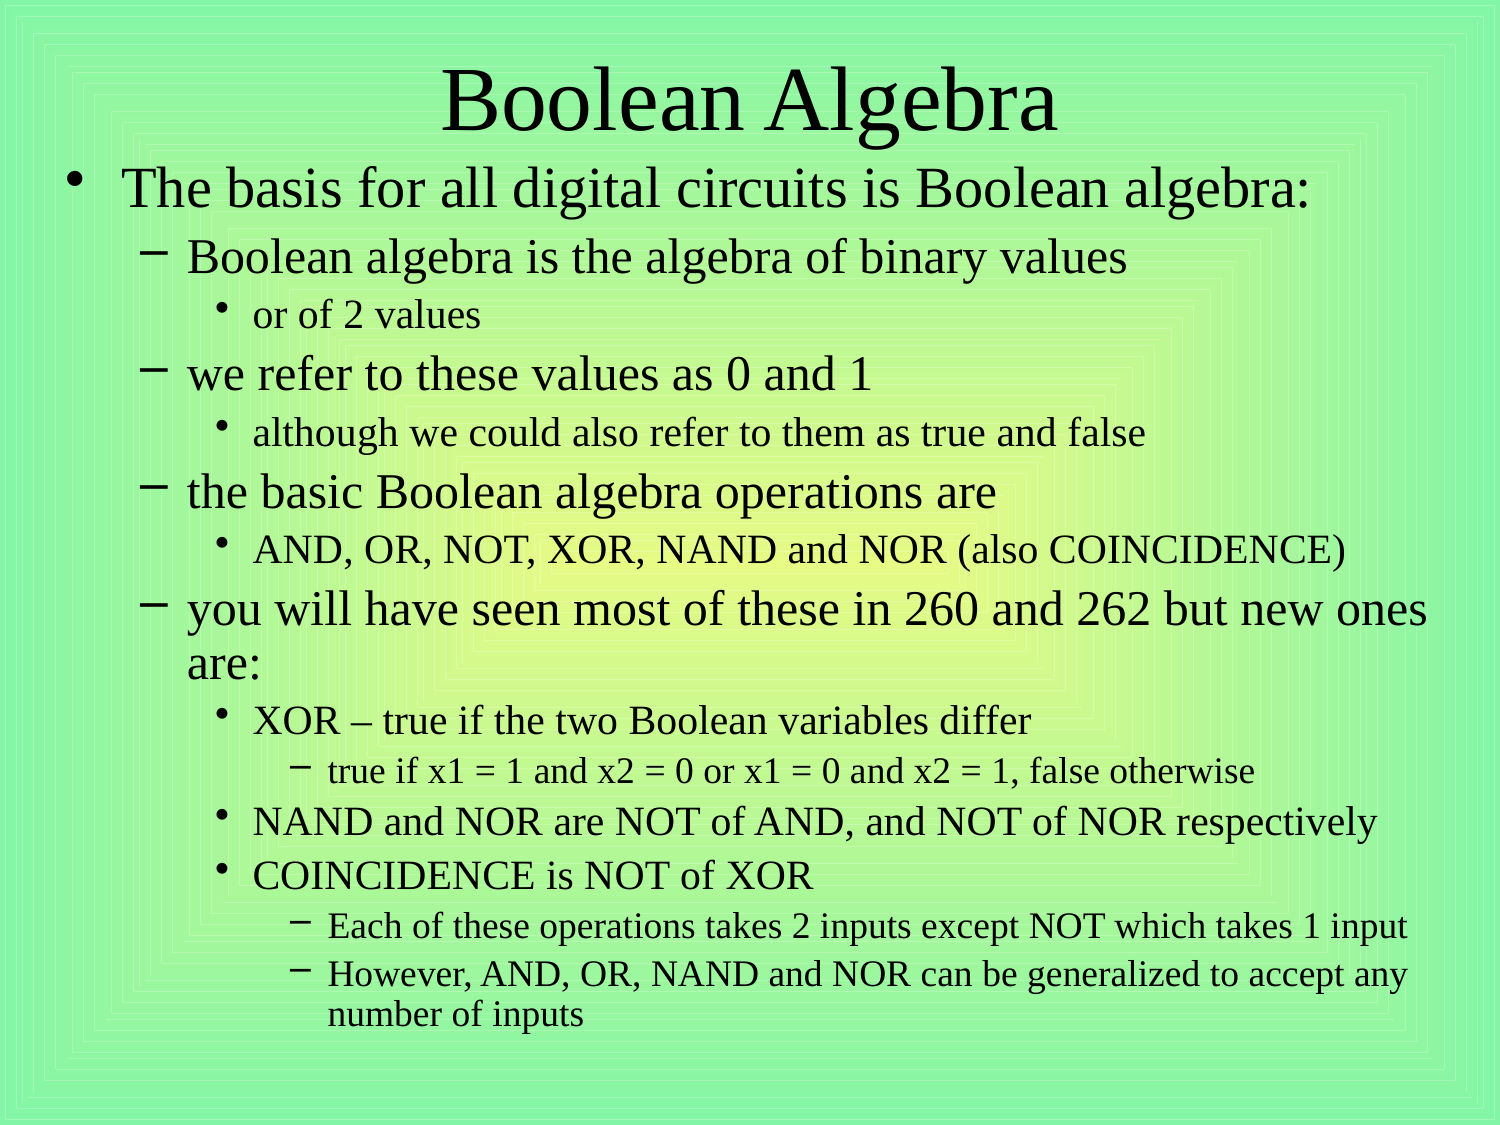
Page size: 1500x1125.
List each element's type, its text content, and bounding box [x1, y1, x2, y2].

list The basis for all digital circuits is Boolean algebra: Boolean algebra is the algebra of binary values or of 2 values we refer to these values as 0 and 1 although we could also refer to them as true and false the basic Boolean algebra operations are AND, OR, NOT, XOR, NAND and NOR (also COINCIDENCE) you will have seen most of these in 260 and 262 but new ones are: XOR – true if the two Boolean variables differ true if x1 = 1 and x2 = 0 or x1 = 0 and x2 = 1, false otherwise NAND and NOR are NOT of AND, and NOT of NOR respectively COINCIDENCE is NOT of XOR Each of these operations takes 2 inputs except NOT which takes 1 input However, AND, OR, NAND and NOR can be generalized to accept any number of inputs [50, 149, 1450, 1075]
title Boolean Algebra [112, 0, 1388, 149]
